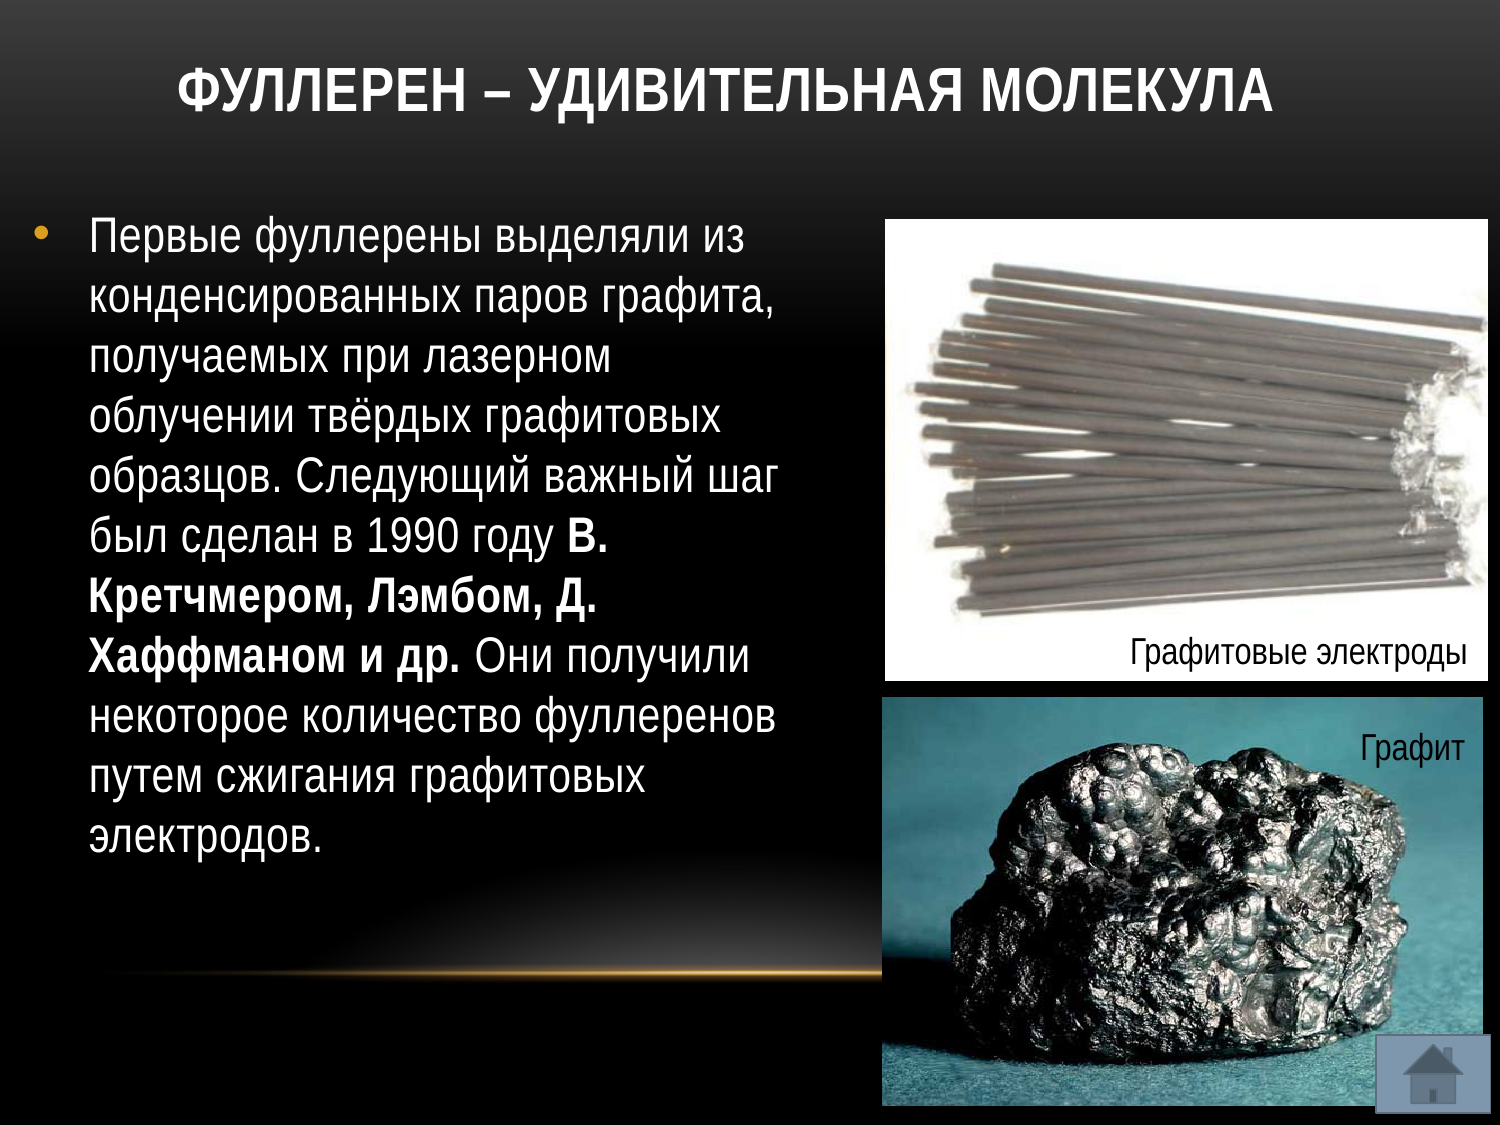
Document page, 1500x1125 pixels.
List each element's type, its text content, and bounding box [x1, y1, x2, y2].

text_box [1487, 1034, 1491, 1114]
picture [0, 0, 1500, 1125]
title Фуллерен – удивительная молекула [52, 19, 1402, 132]
list Первые фуллерены выделяли из конденсированных паров графита, получаемых при лазерном облучении твёрдых графитовых образцов. Следующий важный шаг был сделан в 1990 году В. Кретчмером, Лэмбом, Д. Хаффманом и др. Они получили некоторое количество фуллеренов путем сжигания графитовых электродов. [17, 195, 809, 1106]
